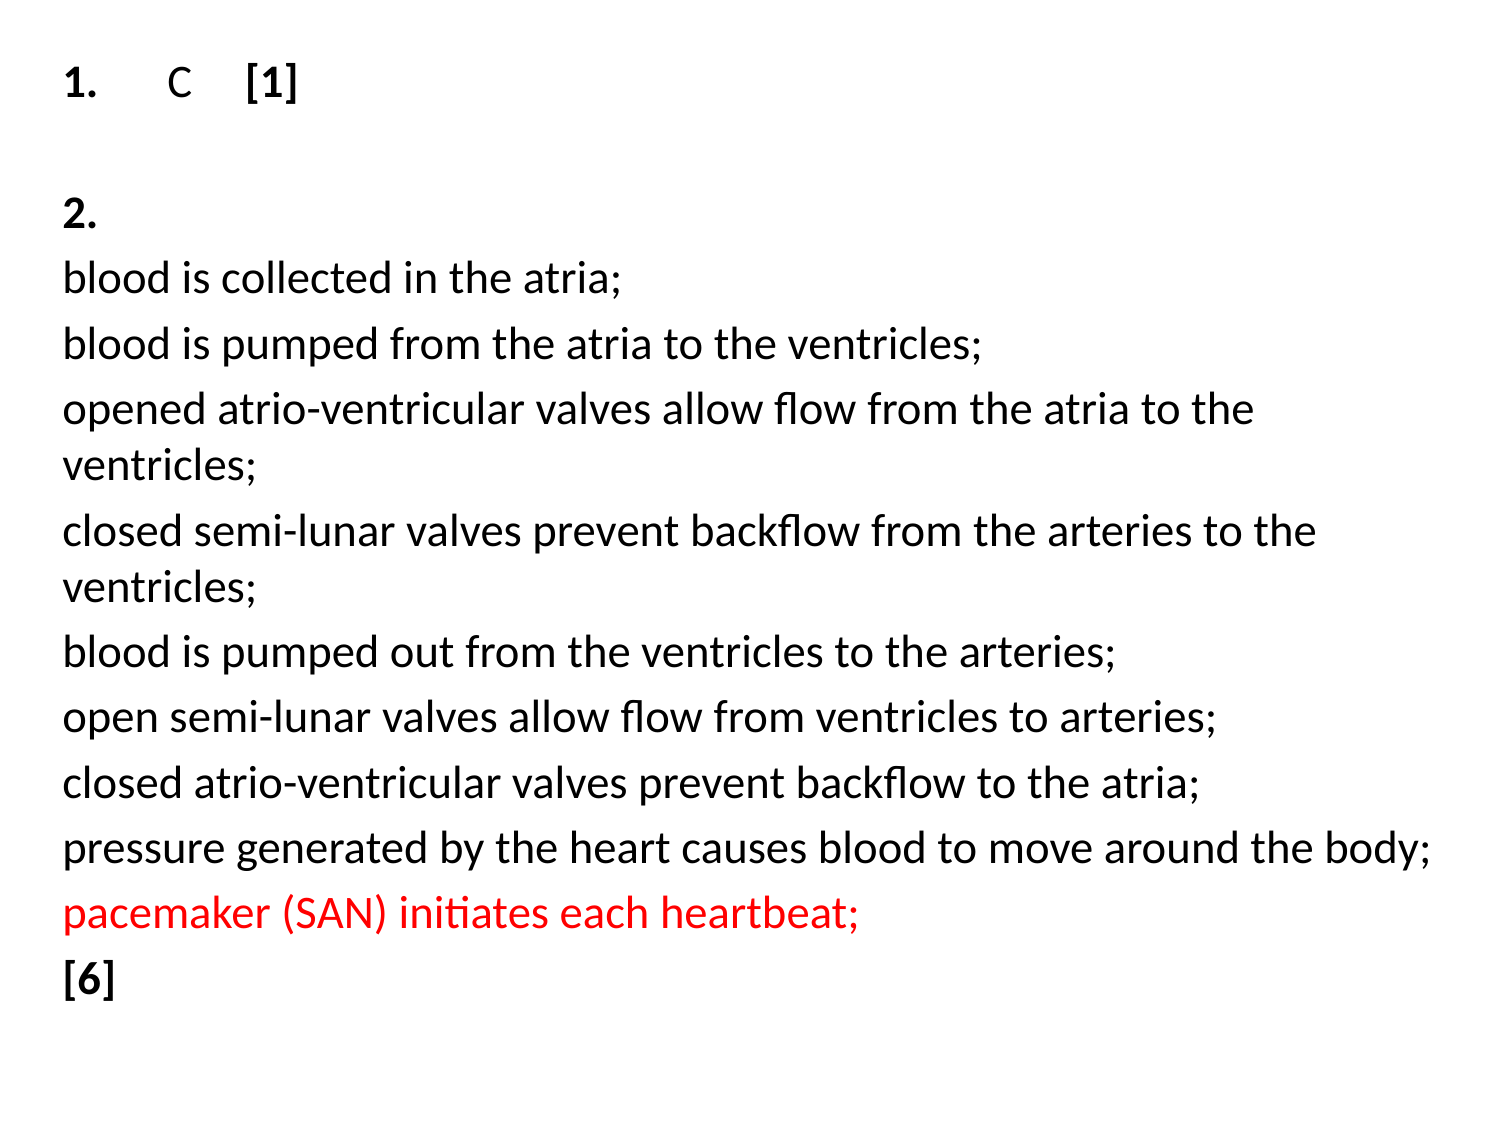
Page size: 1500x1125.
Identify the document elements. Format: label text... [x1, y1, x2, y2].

list 1. C [1] 2. blood is collected in the atria; blood is pumped from the atria to the ventricles; opened atrio-ventricular valves allow flow from the atria to the ventricles; closed semi-lunar valves prevent backflow from the arteries to the ventricles; blood is pumped out from the ventricles to the arteries; open semi-lunar valves allow flow from ventricles to arteries; closed atrio-ventricular valves prevent backflow to the atria; pressure generated by the heart causes blood to move around the body; pacemaker (SAN) initiates each heartbeat; [6] [47, 43, 1464, 1056]
